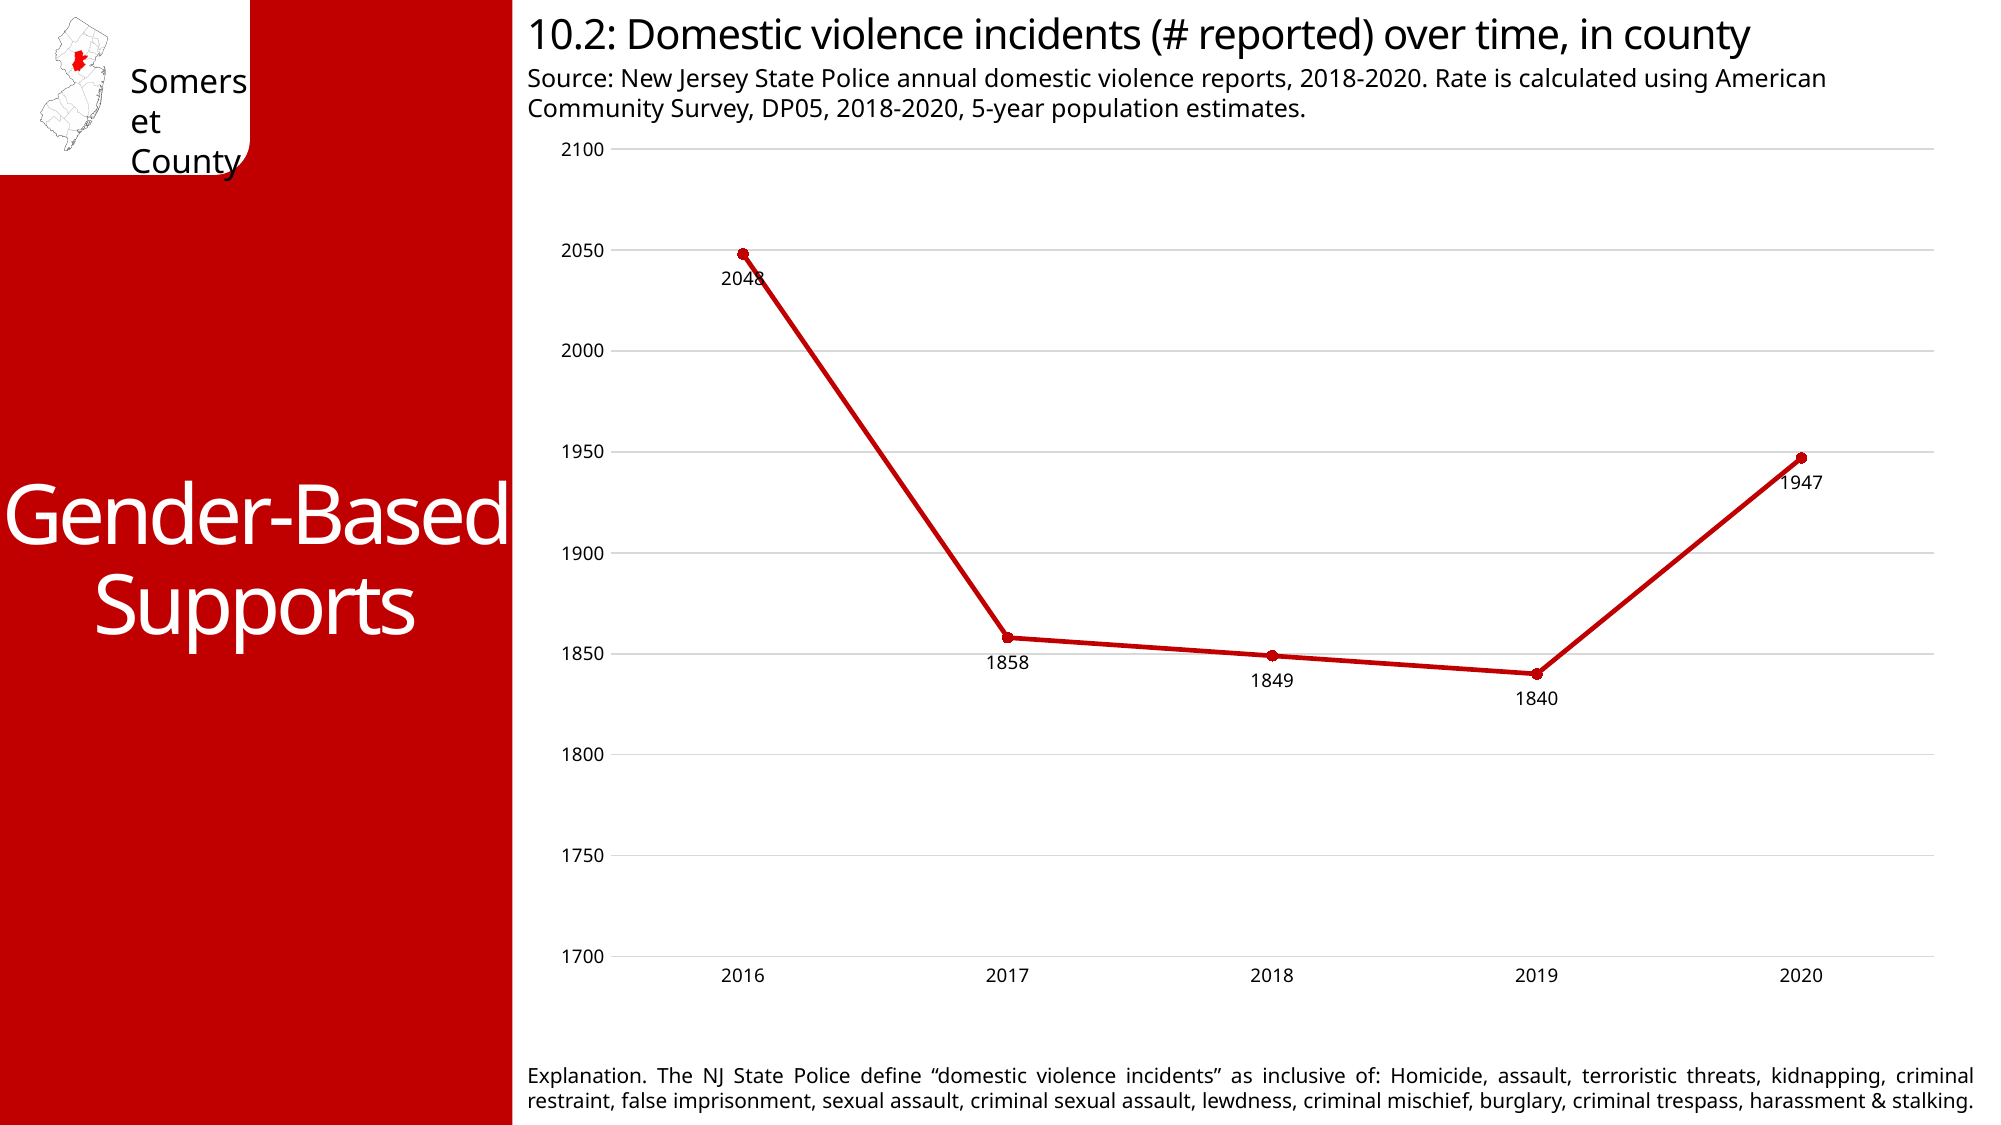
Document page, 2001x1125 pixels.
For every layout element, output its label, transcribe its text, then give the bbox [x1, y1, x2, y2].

text_box Explanation. The NJ State Police define “domestic violence incidents” as inclusive of: Homicide, assault, terroristic threats, kidnapping, criminal restraint, false imprisonment, sexual assault, criminal sexual assault, lewdness, criminal mischief, burglary, criminal trespass, harassment & stalking. [512, 1049, 1990, 1125]
text_box Gender-Based Supports [0, 112, 550, 1013]
text_box 10.2: Domestic violence incidents (# reported) over time, in county [512, 0, 1992, 65]
picture [40, 17, 108, 112]
chart [532, 117, 1963, 1008]
text_box Source: New Jersey State Police annual domestic violence reports, 2018-2020. Rate is calculated using American Community Survey, DP05, 2018-2020, 5-year population estimates. [512, 55, 1891, 116]
